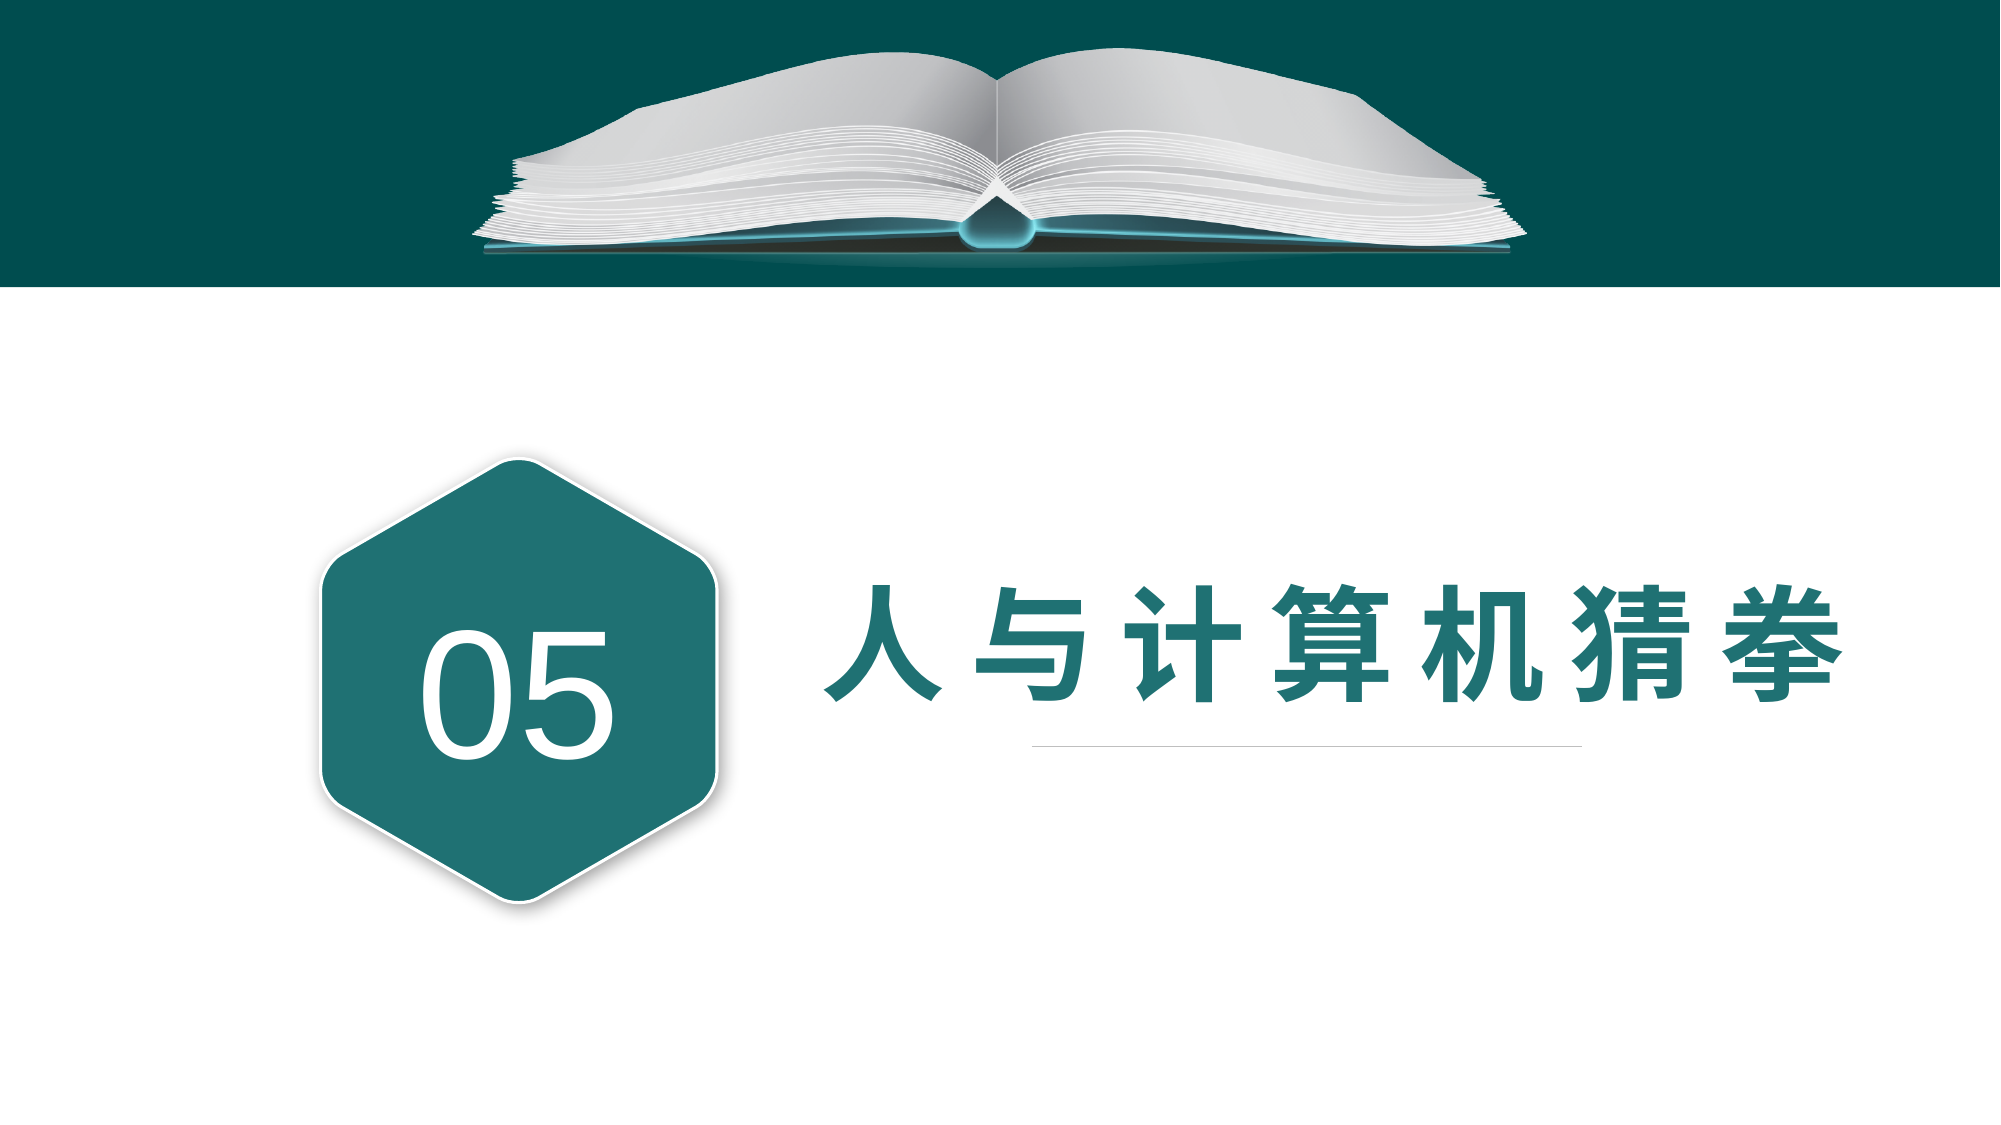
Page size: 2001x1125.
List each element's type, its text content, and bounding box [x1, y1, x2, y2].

text_box [0, 0, 2000, 288]
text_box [320, 456, 717, 905]
picture [472, 48, 1527, 268]
text_box 人与计算机猜拳 [813, 563, 1971, 720]
